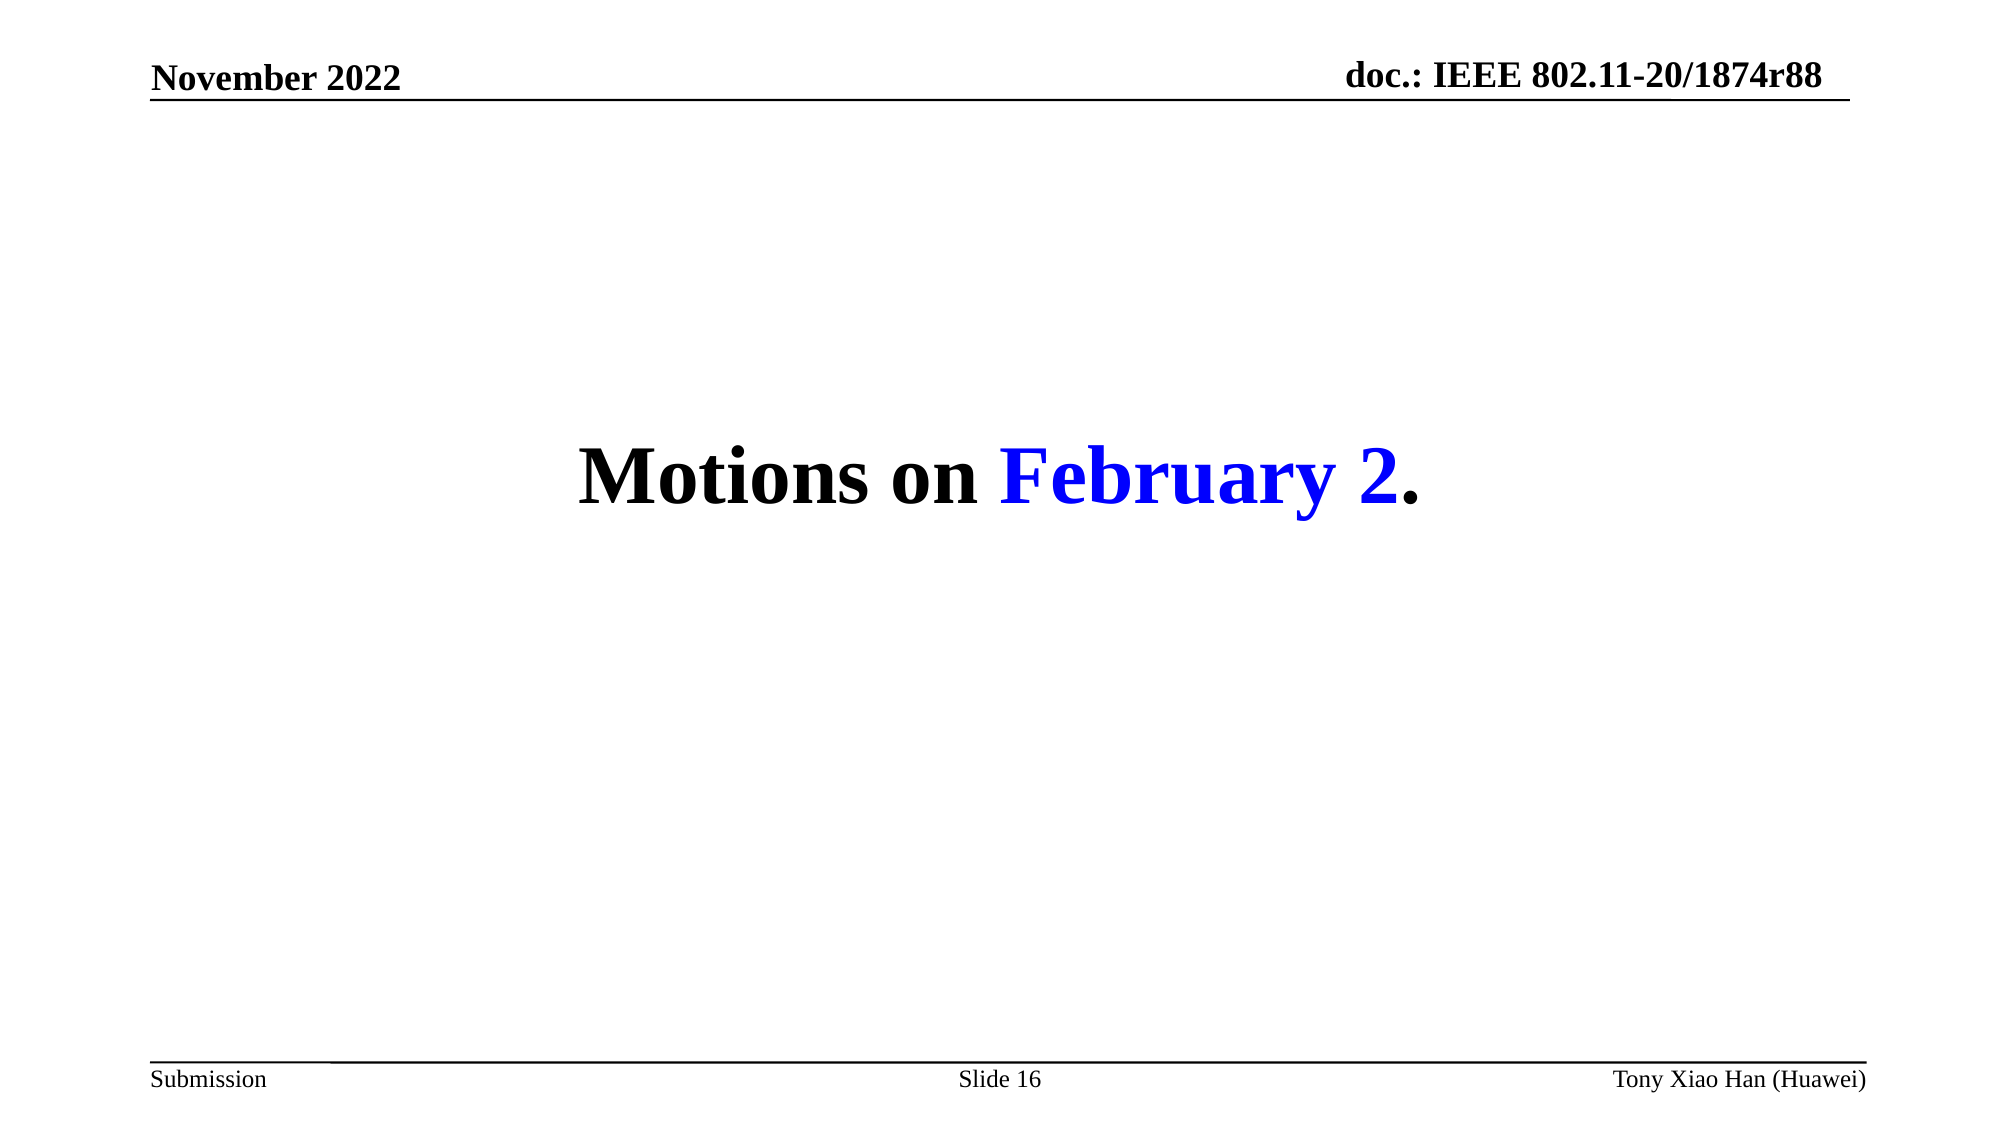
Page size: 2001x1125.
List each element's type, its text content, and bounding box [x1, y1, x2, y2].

text_box Motions on February 2. [362, 412, 1638, 950]
